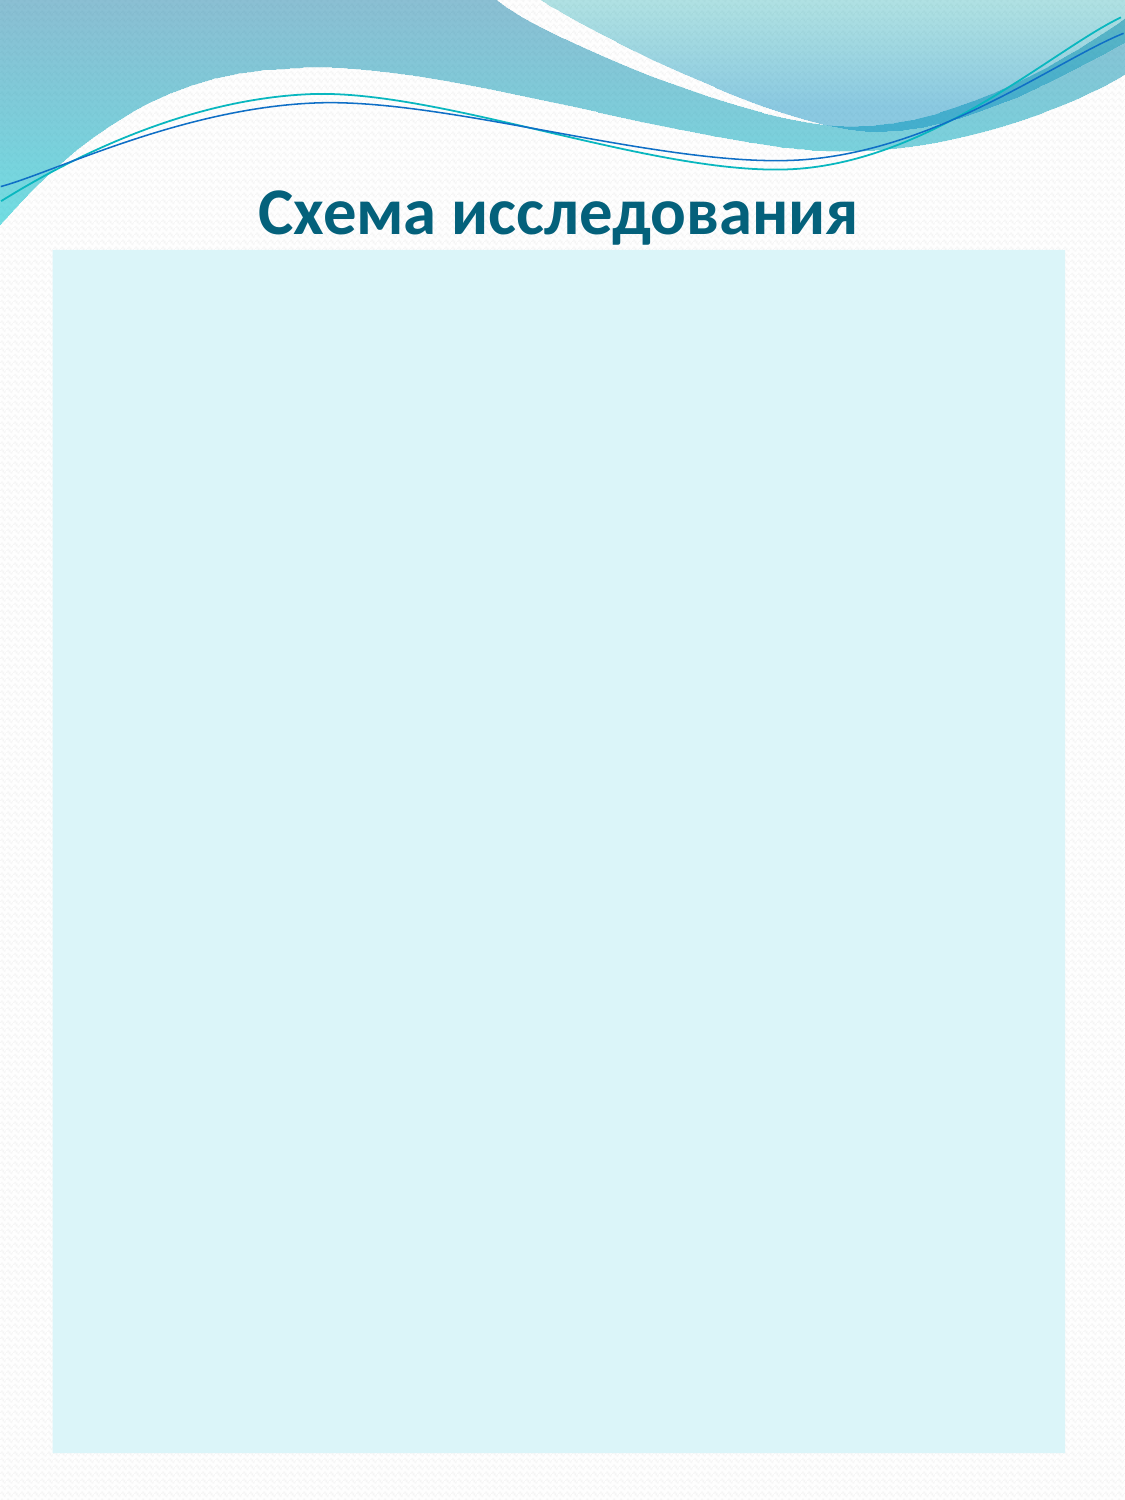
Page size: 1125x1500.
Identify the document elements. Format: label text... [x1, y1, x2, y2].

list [52, 249, 1066, 1454]
title Схема исследования [52, 78, 1066, 248]
